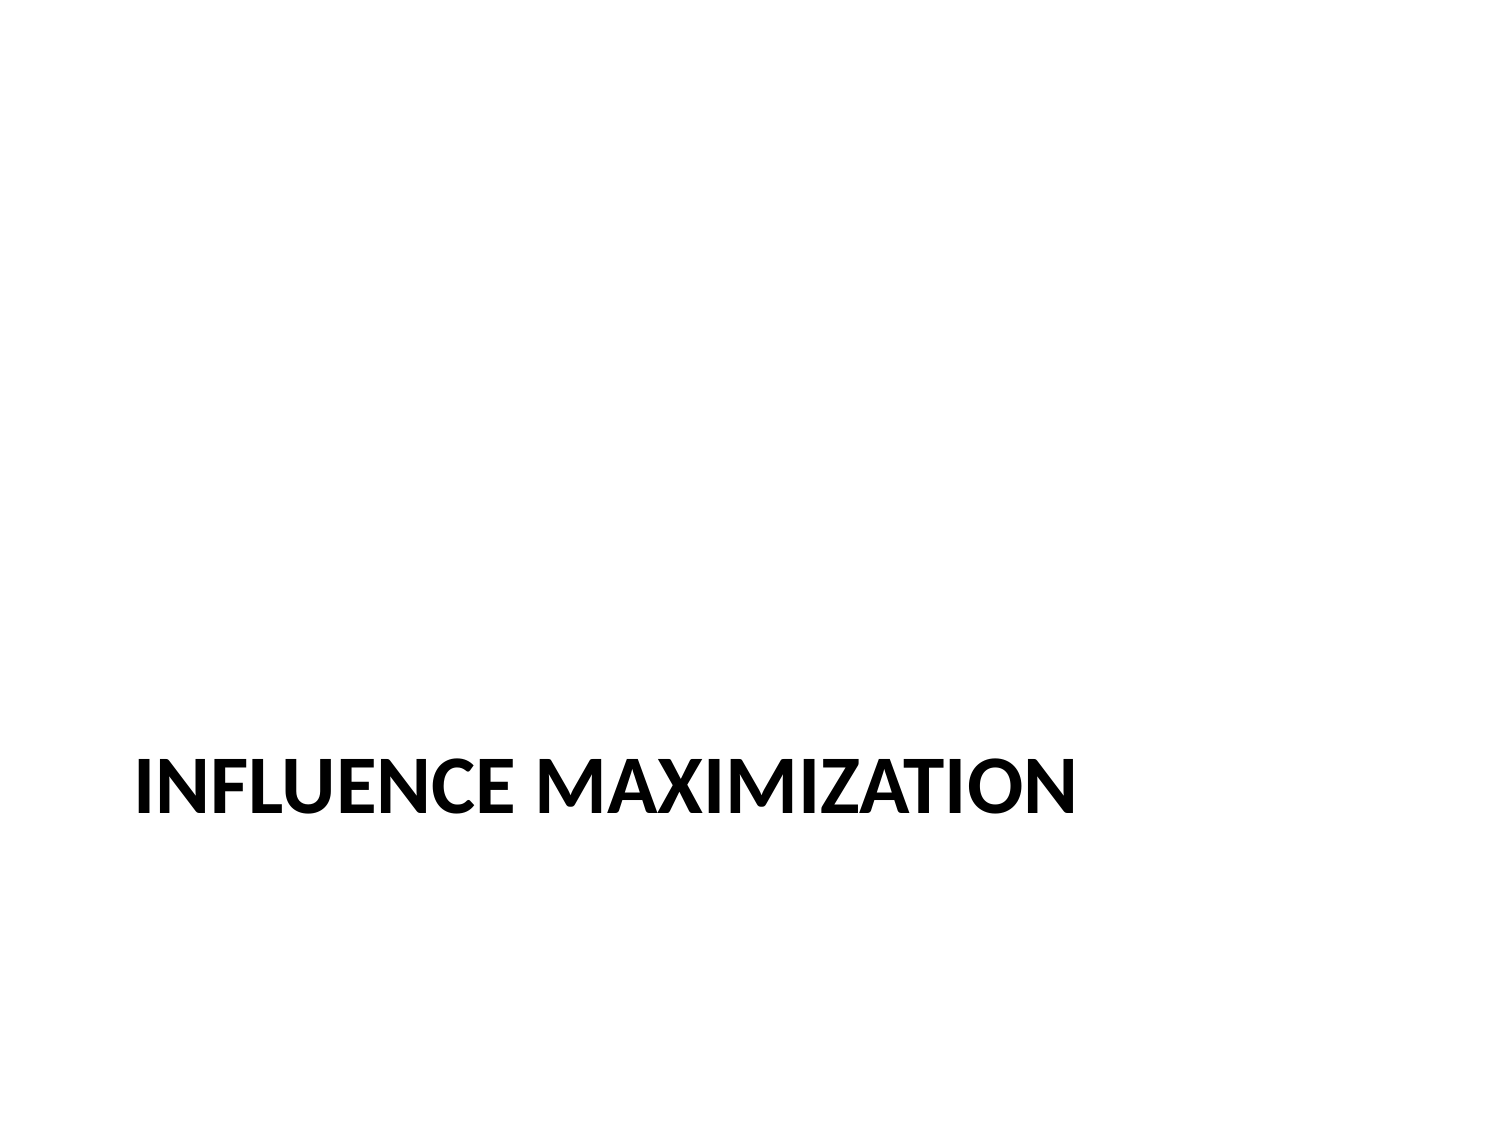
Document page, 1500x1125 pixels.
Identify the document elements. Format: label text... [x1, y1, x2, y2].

title Influence maximization [118, 722, 1394, 947]
